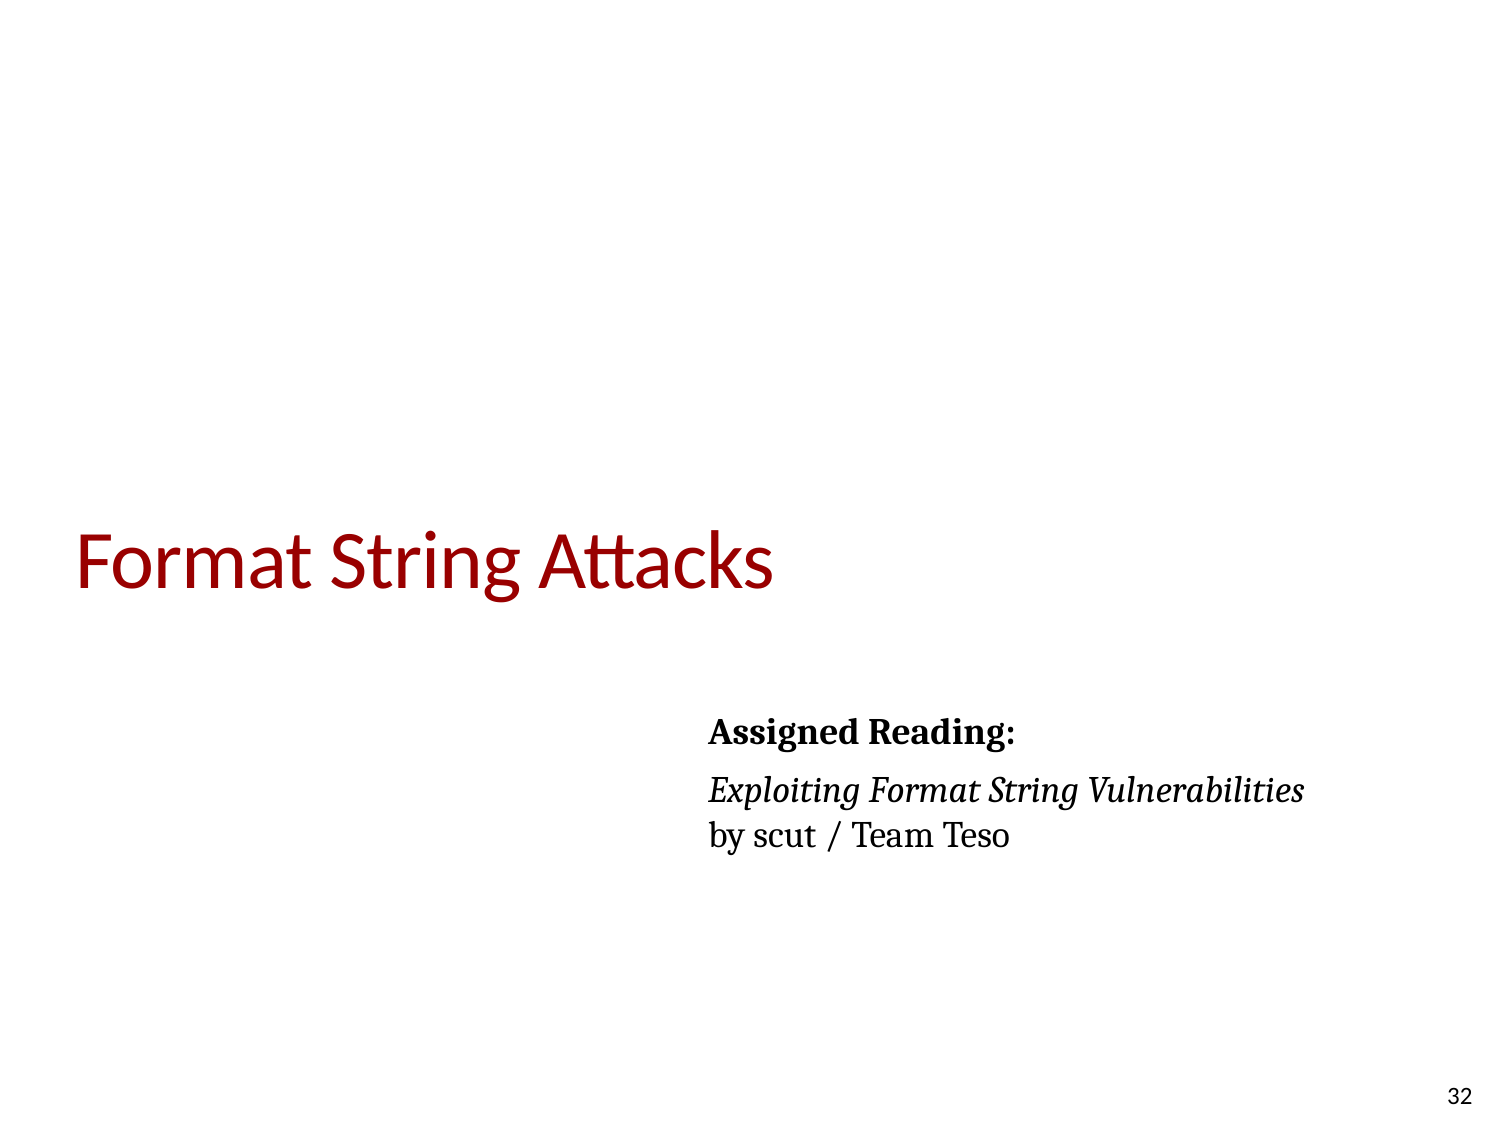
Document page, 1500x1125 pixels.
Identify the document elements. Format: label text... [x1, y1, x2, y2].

text_box Assigned Reading: Exploiting Format String Vulnerabilities by scut / Team Teso [693, 699, 1388, 863]
slide_number 32 [1137, 1065, 1488, 1125]
title Format String Attacks [75, 497, 1216, 713]
